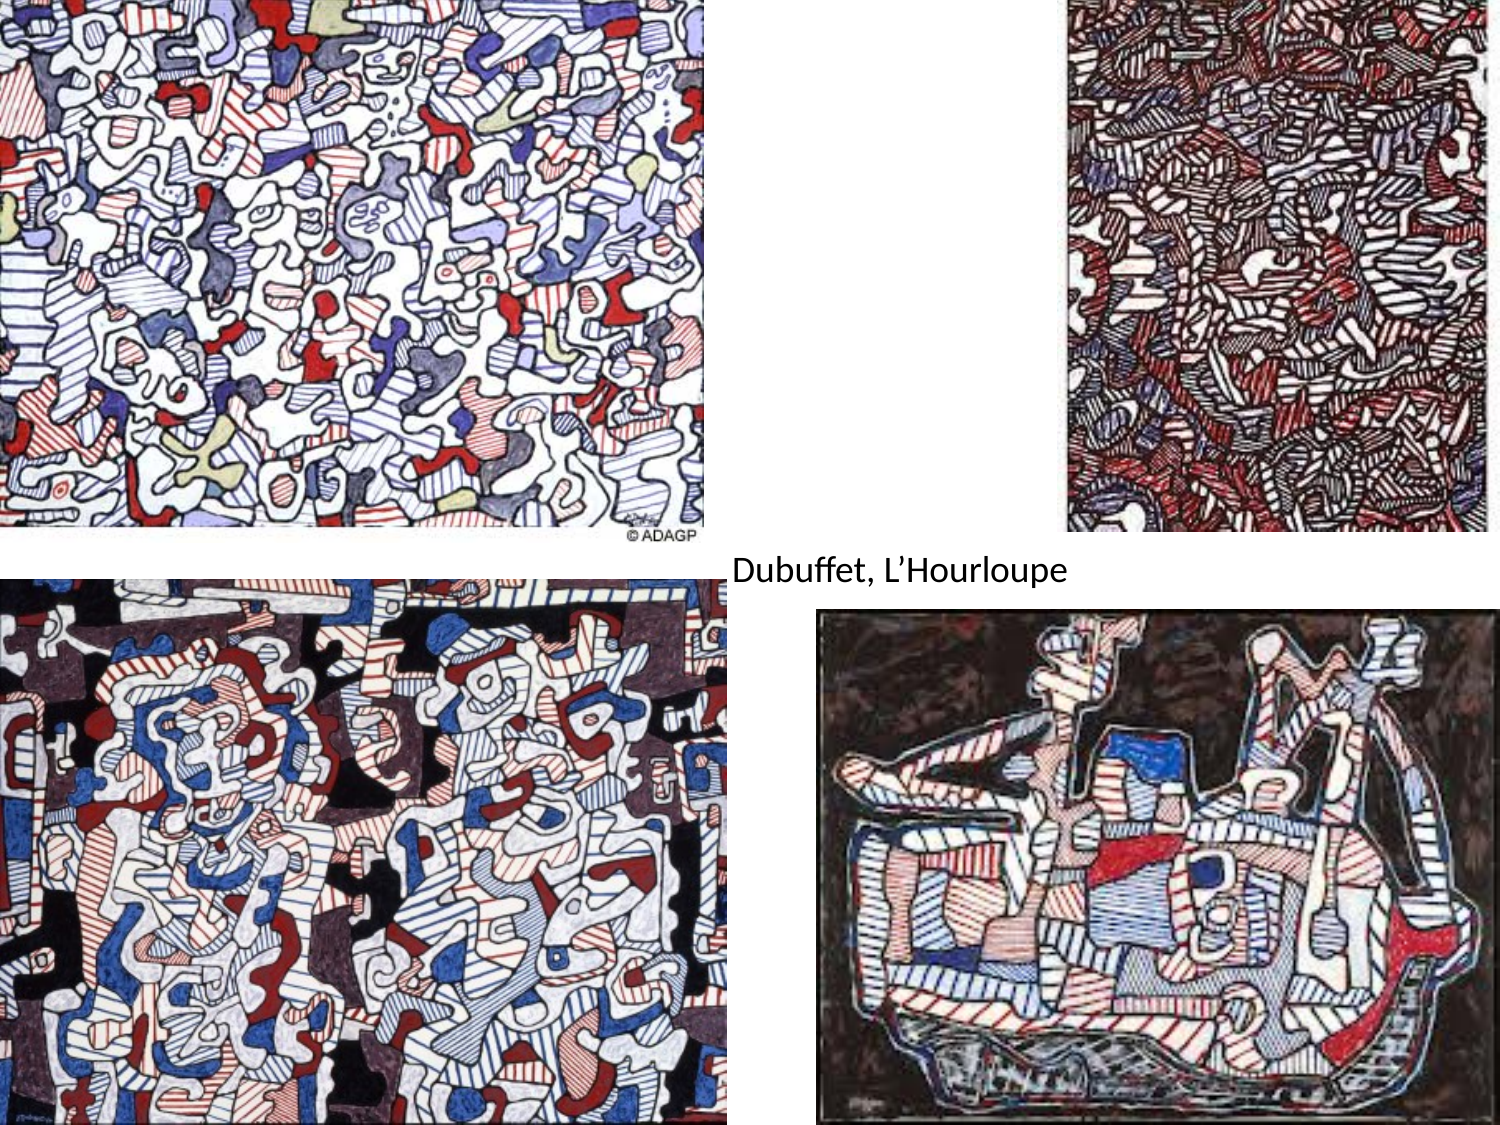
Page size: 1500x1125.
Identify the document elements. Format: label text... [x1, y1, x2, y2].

picture [0, 578, 727, 1125]
picture [816, 609, 1500, 1125]
picture [1056, 0, 1500, 532]
picture [0, 0, 704, 543]
text_box Dubuffet, L’Hourloupe [717, 537, 1084, 597]
